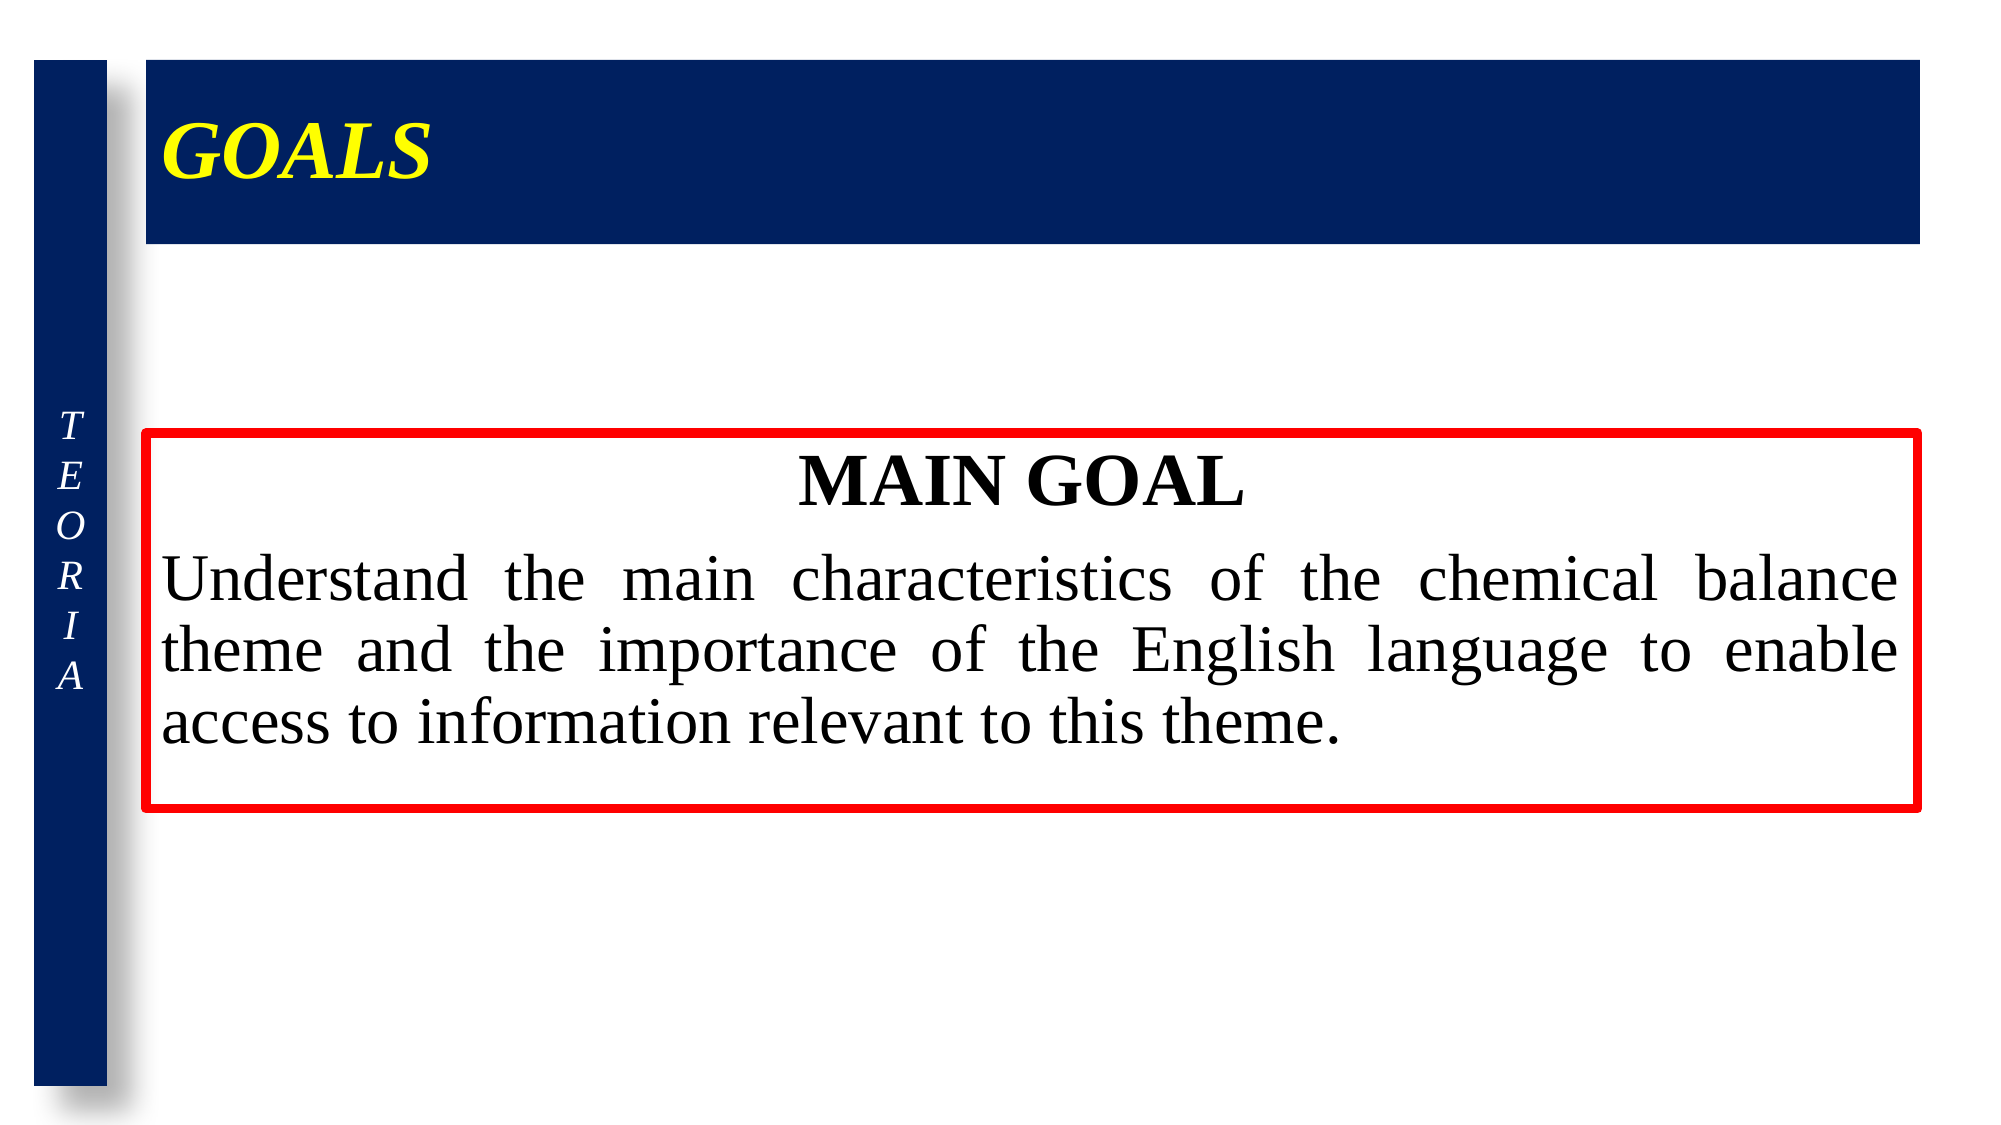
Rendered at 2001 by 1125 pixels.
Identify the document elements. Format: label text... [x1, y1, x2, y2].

title GOALS [146, 59, 1920, 245]
list MAIN GOAL Understand the main characteristics of the chemical balance theme and the importance of the English language to enable access to information relevant to this theme. [146, 433, 1918, 809]
